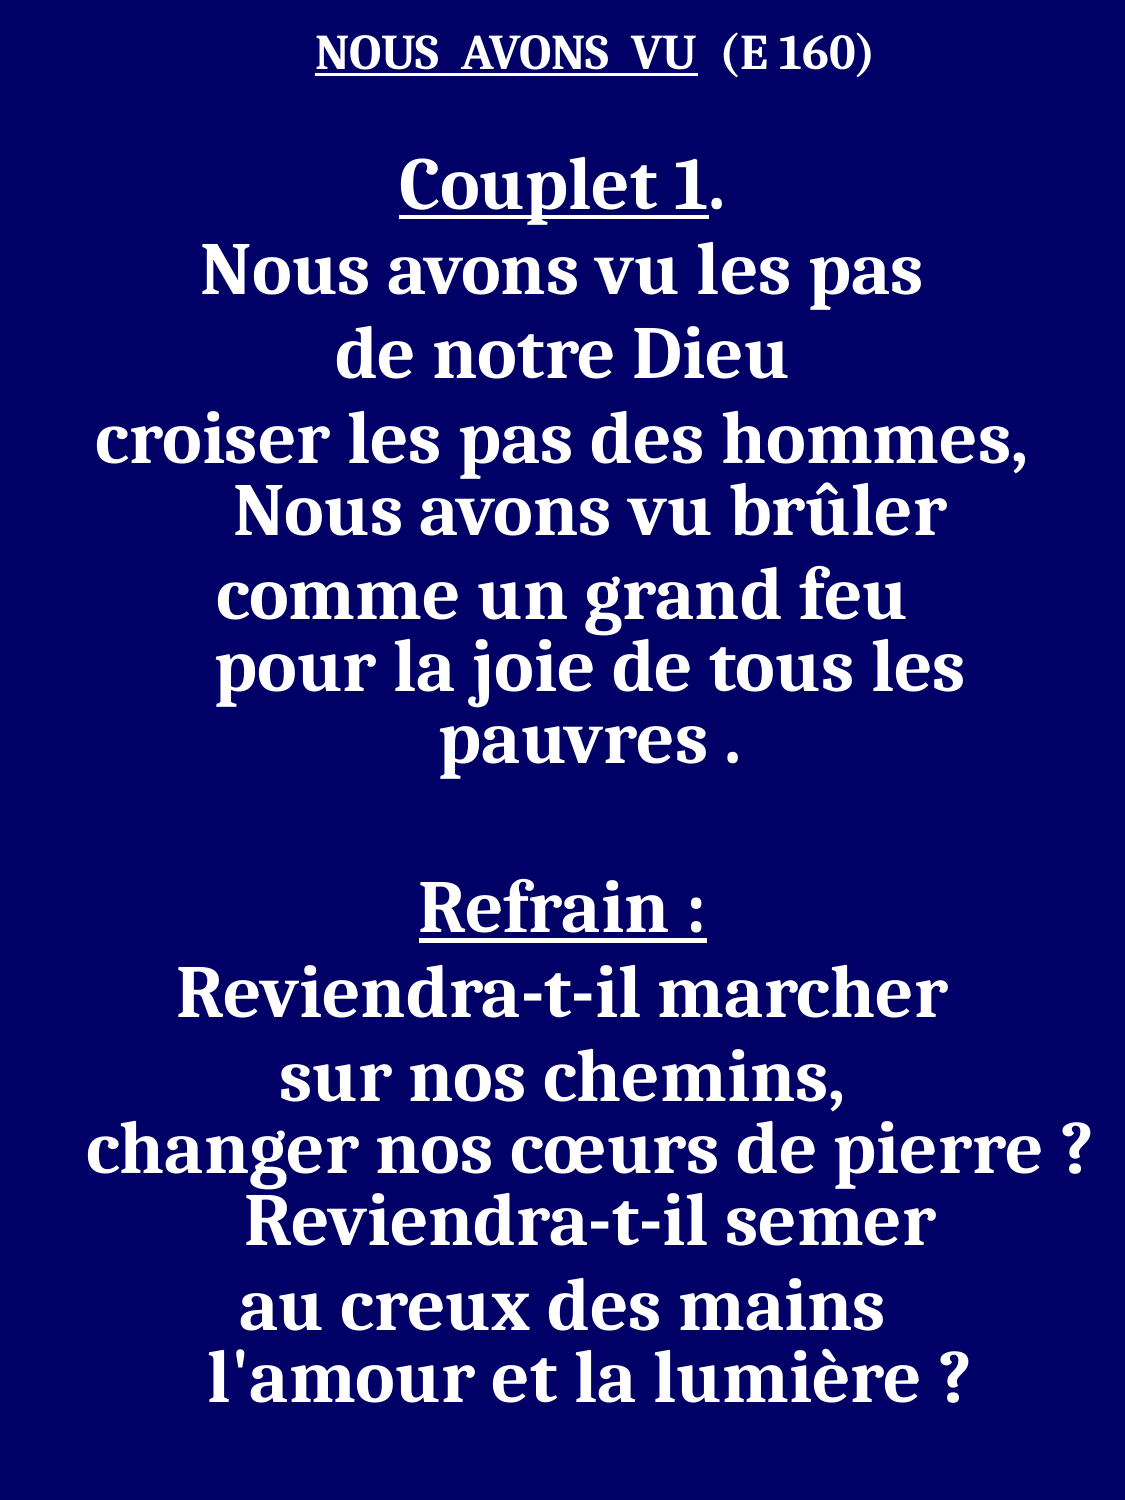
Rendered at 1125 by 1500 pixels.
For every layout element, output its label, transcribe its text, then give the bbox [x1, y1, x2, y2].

text_box NOUS AVONS VU (E 160) Couplet 1. Nous avons vu les pas de notre Dieu croiser les pas des hommes, Nous avons vu brûler comme un grand feu pour la joie de tous les pauvres . Refrain : Reviendra-t-il marcher sur nos chemins, changer nos cœurs de pierre ? Reviendra-t-il semer au creux des mains l'amour et la lumière ? Couplet 2. Nous avons vu fleurir dans nos déserts les fleurs de la tendresse, Nous avons vu briller sur l'univers l'aube d'une paix nouvelle . [0, 23, 1125, 1179]
